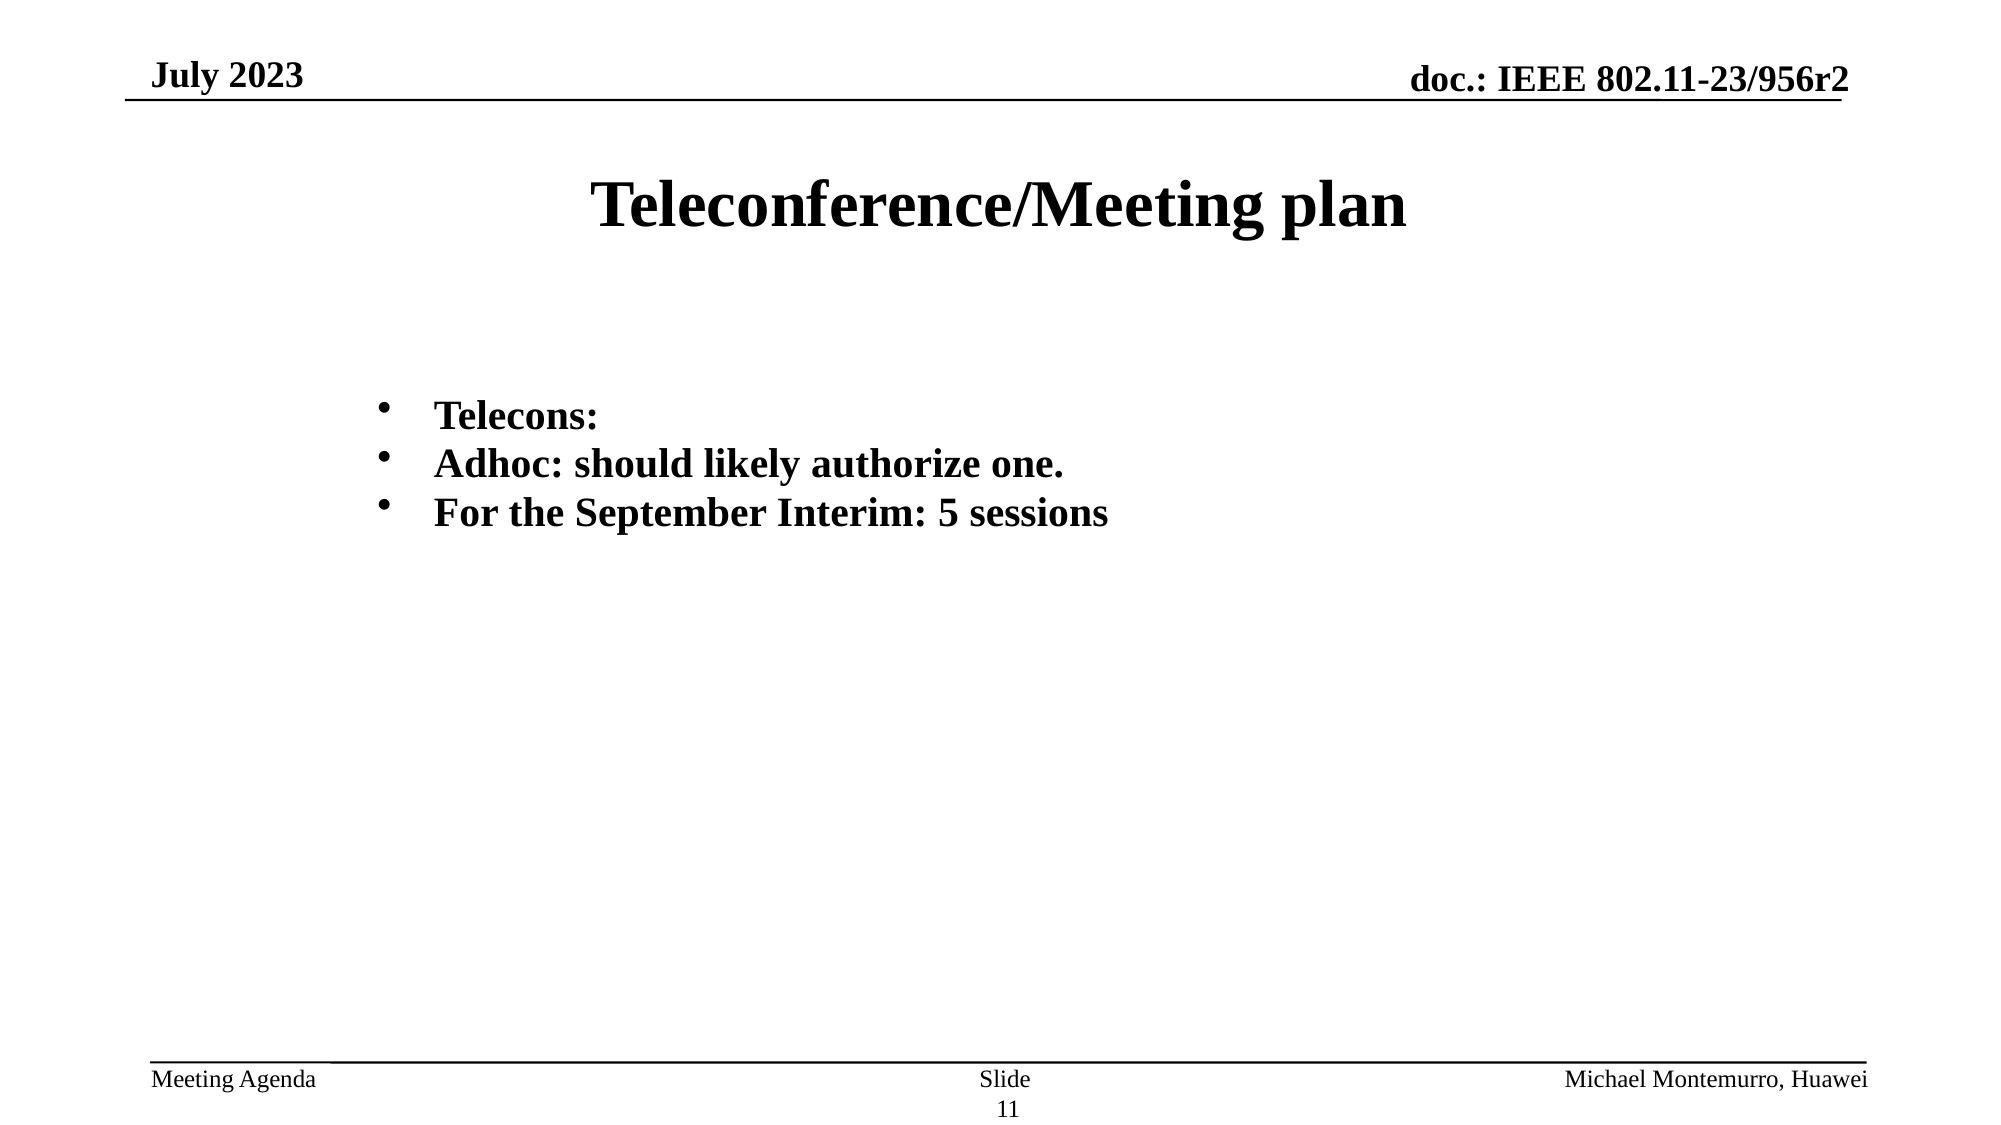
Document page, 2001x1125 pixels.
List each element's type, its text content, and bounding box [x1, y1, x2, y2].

title Teleconference/Meeting plan [150, 112, 1850, 288]
list Telecons: Adhoc: should likely authorize one. For the September Interim: 5 sessions [362, 331, 1638, 1007]
footer Michael Montemurro, Huawei [1266, 1061, 1869, 1093]
slide_number Slide 11 [972, 1061, 1045, 1093]
